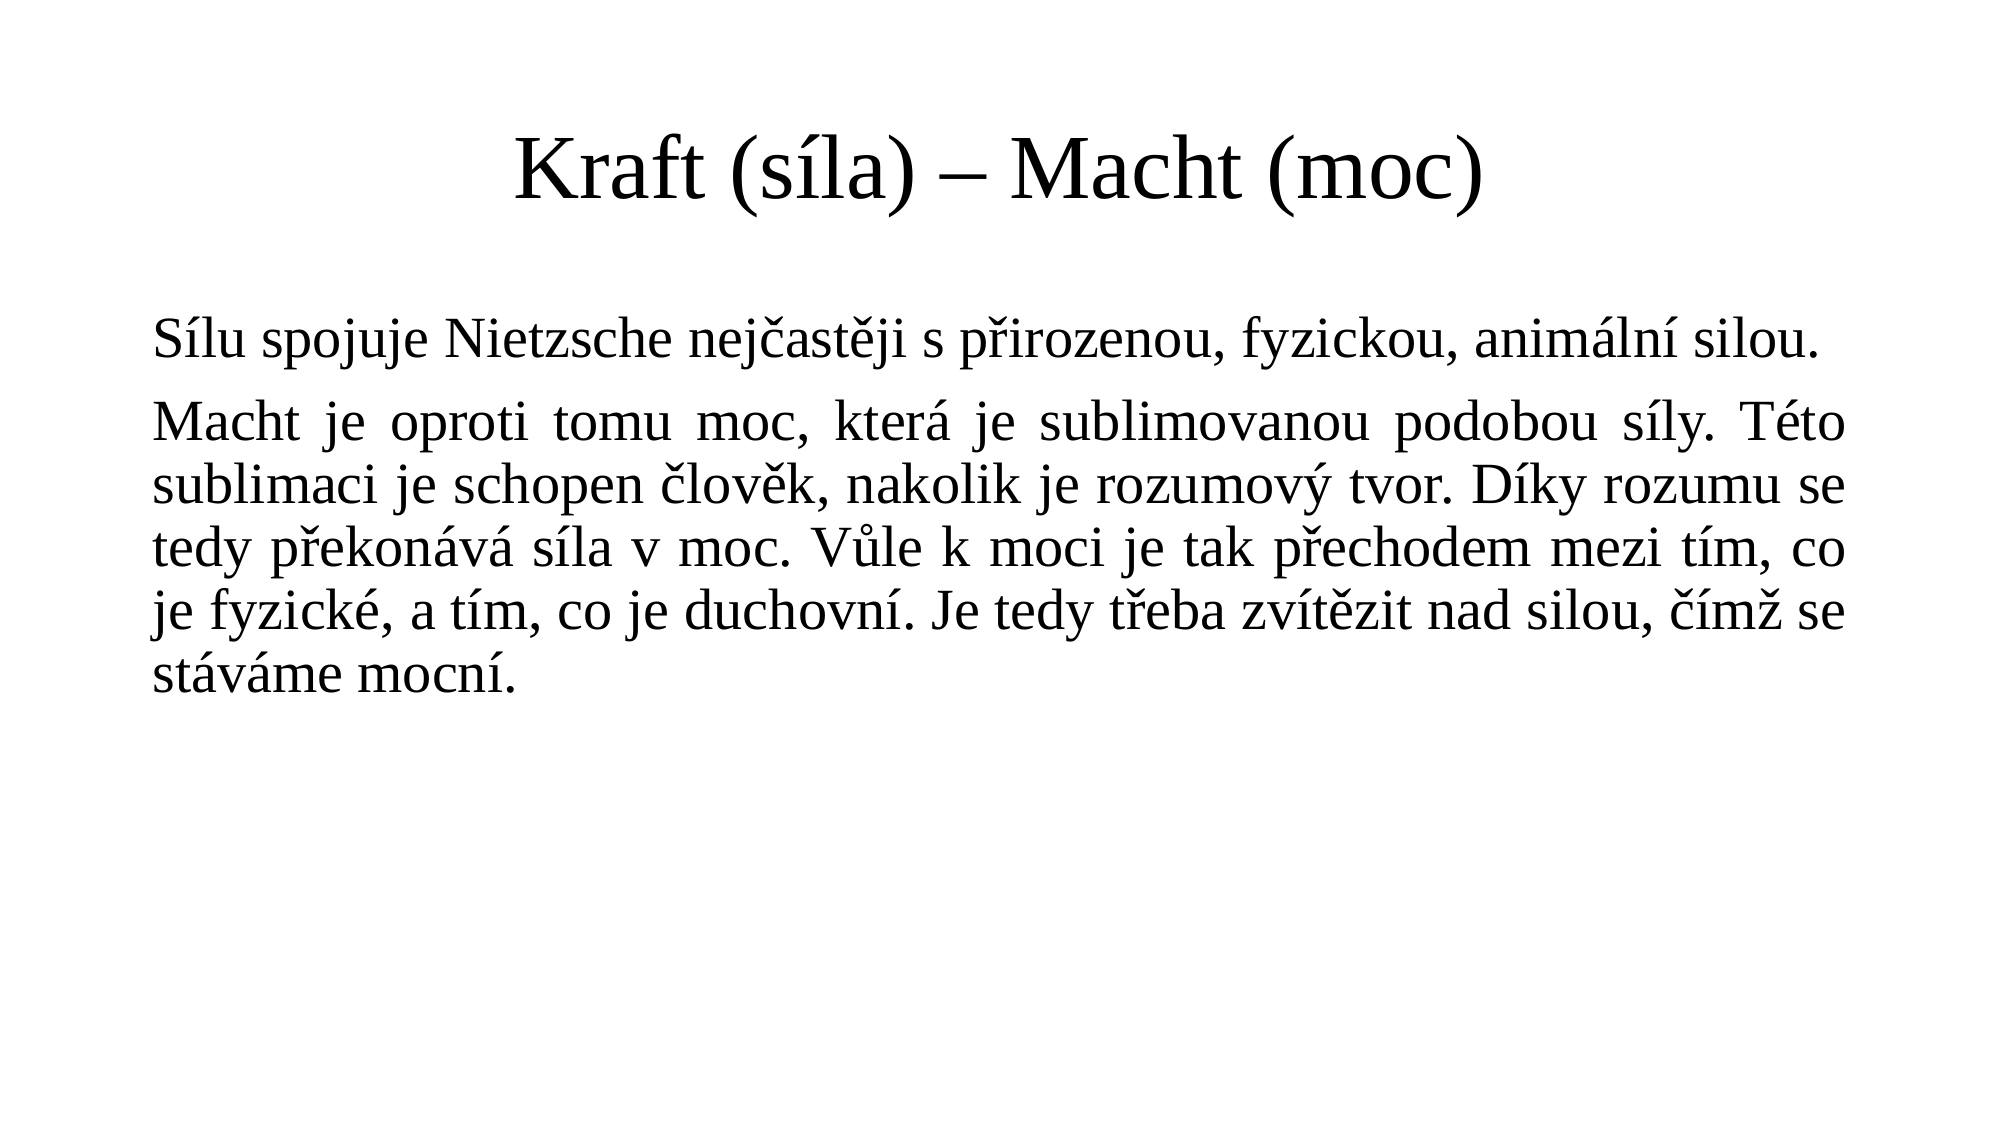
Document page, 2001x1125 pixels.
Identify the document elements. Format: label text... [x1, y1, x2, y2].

list Sílu spojuje Nietzsche nejčastěji s přirozenou, fyzickou, animální silou. Macht je oproti tomu moc, která je sublimovanou podobou síly. Této sublimaci je schopen člověk, nakolik je rozumový tvor. Díky rozumu se tedy překonává síla v moc. Vůle k moci je tak přechodem mezi tím, co je fyzické, a tím, co je duchovní. Je tedy třeba zvítězit nad silou, čímž se stáváme mocní. [137, 299, 1863, 1014]
title Kraft (síla) – Macht (moc) [137, 59, 1863, 278]
